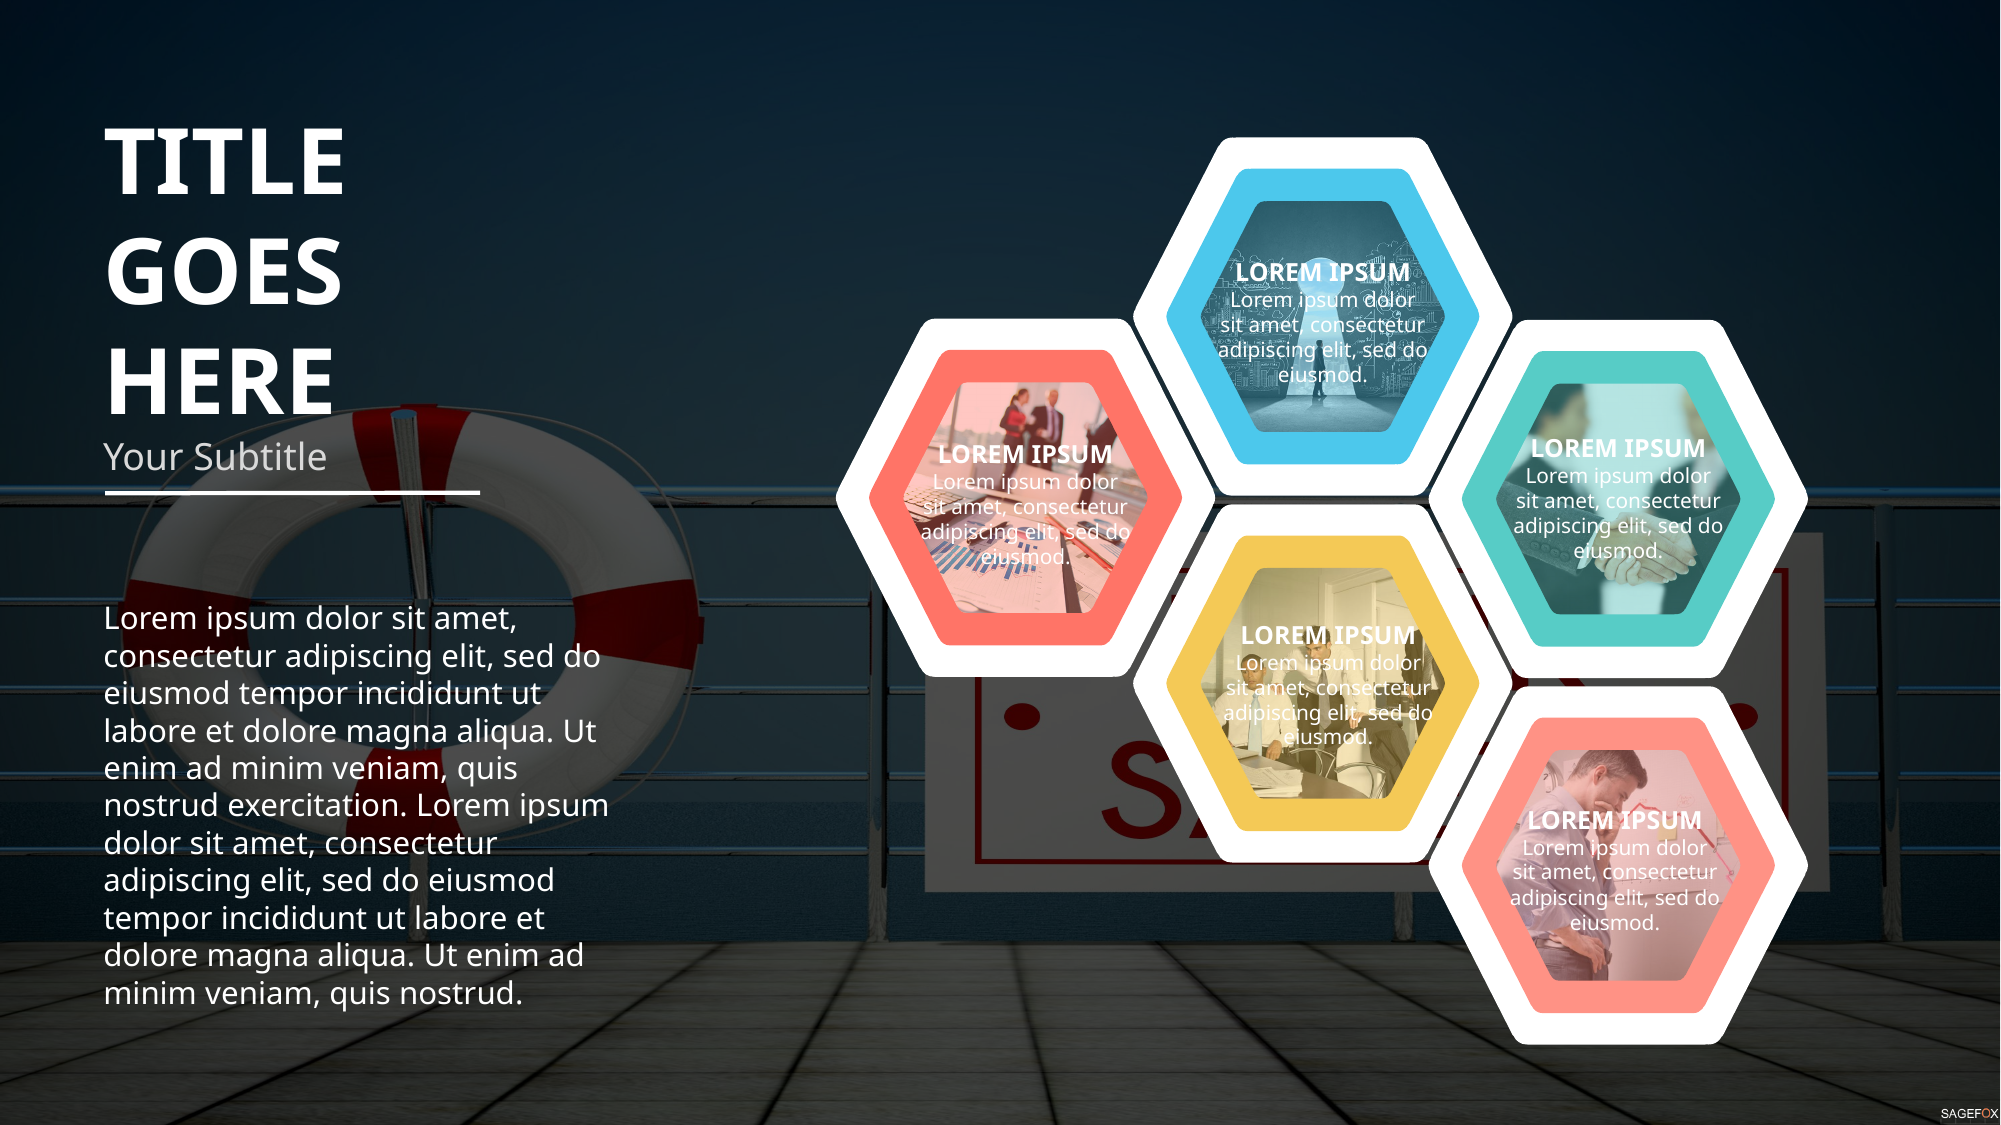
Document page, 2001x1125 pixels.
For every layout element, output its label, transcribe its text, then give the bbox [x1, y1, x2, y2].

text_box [1428, 686, 1808, 1045]
text_box TITLE GOES HERE Your Subtitle [88, 95, 574, 591]
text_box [1428, 319, 1808, 679]
picture [0, 0, 2001, 1125]
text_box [1133, 137, 1513, 496]
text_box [1133, 504, 1513, 863]
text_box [835, 318, 1216, 677]
text_box Lorem ipsum dolor sit amet, consectetur adipiscing elit, sed do eiusmod tempor incididunt ut labore et dolore magna aliqua. Ut enim ad minim veniam, quis nostrud exercitation. Lorem ipsum dolor sit amet, consectetur adipiscing elit, sed do eiusmod tempor incididunt ut labore et dolore magna aliqua. Ut enim ad minim veniam, quis nostrud. [88, 591, 647, 1018]
